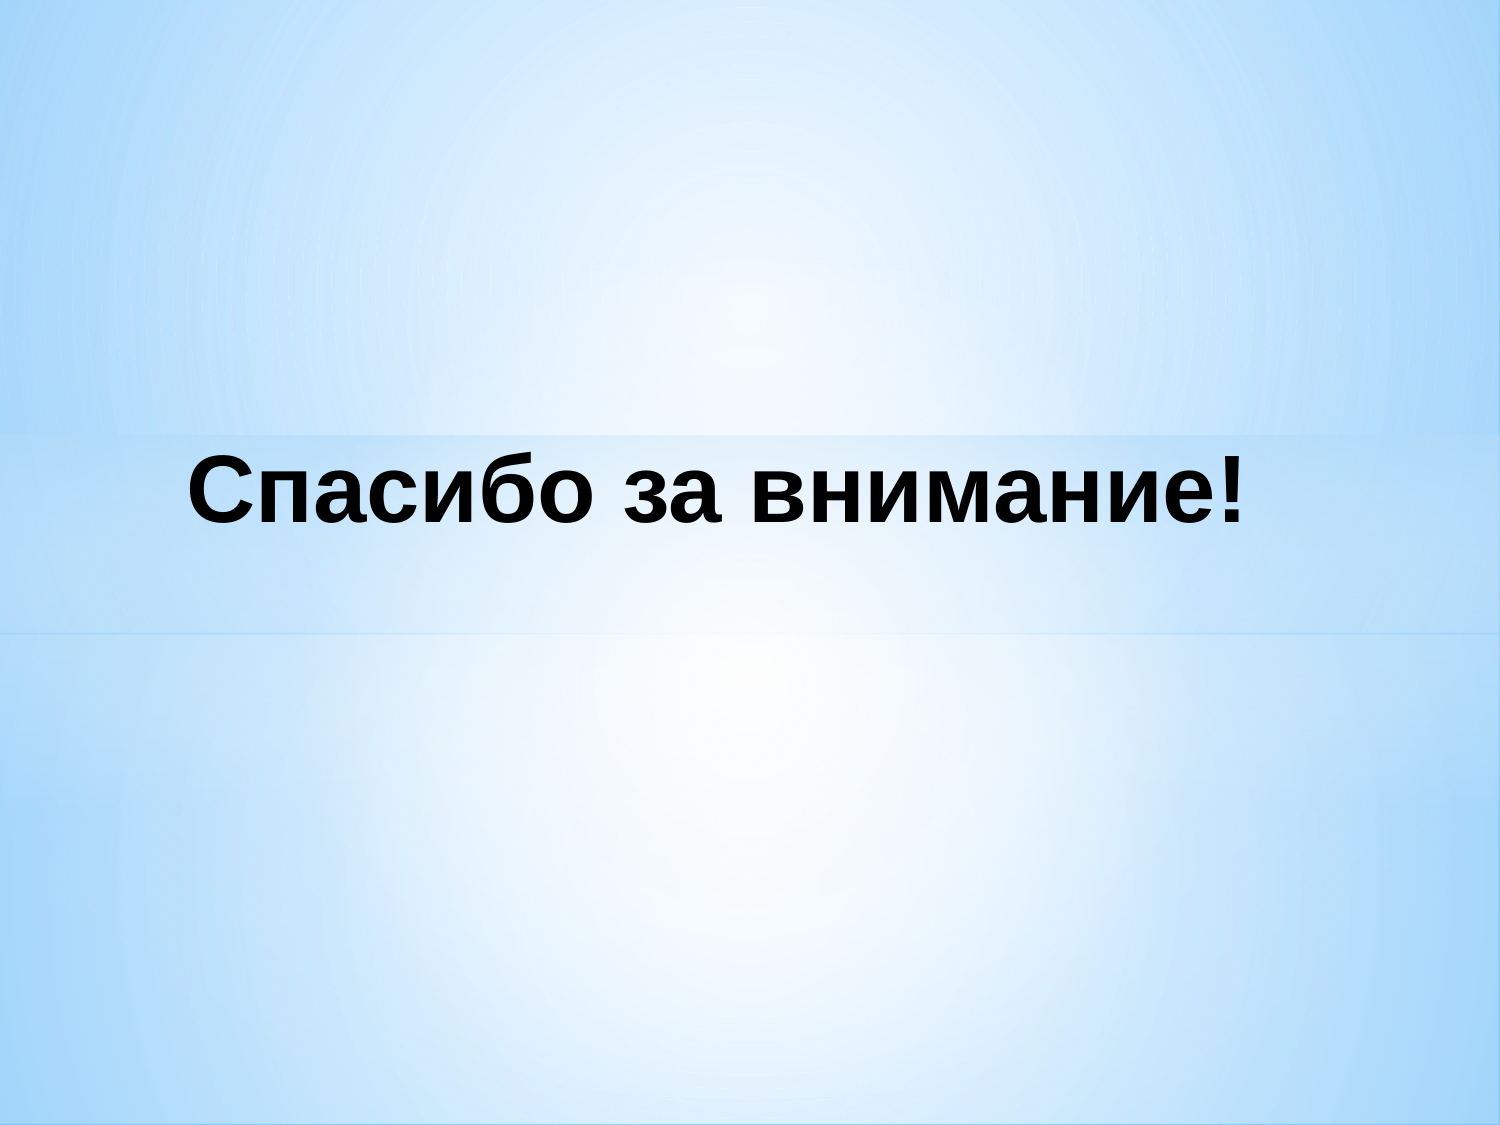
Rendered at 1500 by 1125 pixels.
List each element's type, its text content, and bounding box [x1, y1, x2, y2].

picture [0, 0, 1500, 1125]
title Спасибо за внимание! [171, 361, 1341, 550]
